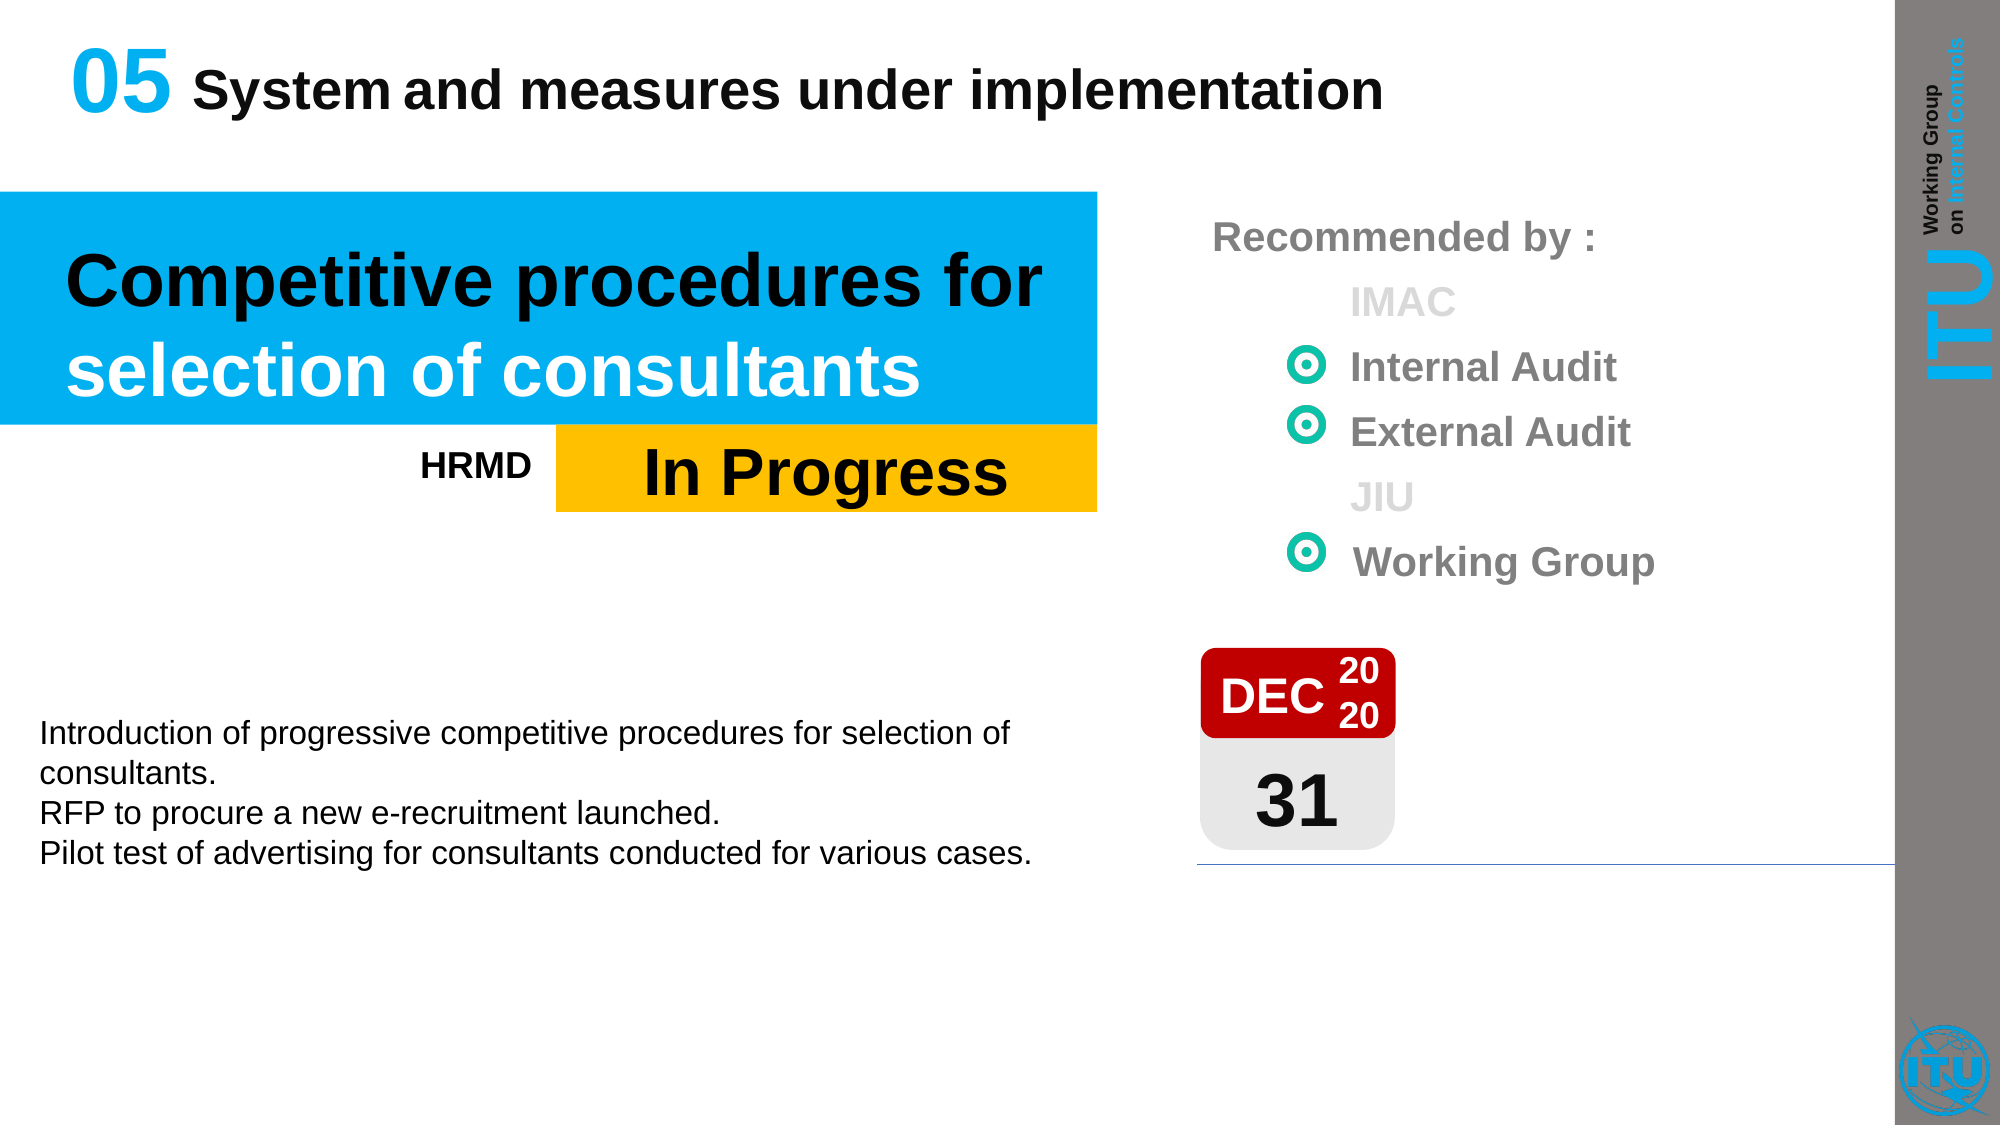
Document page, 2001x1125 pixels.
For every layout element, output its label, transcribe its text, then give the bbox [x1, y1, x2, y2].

text_box 20 20 [1323, 638, 1396, 744]
text_box System and measures under implementation [219, 45, 1442, 128]
text_box Introduction of progressive competitive procedures for selection of consultants. RFP to procure a new e-recruitment launched. Pilot test of advertising for consultants conducted for various cases. [24, 704, 1175, 879]
text_box 31 [1198, 726, 1396, 851]
text_box In Progress [556, 424, 1098, 512]
text_box ITU [1879, 209, 2000, 423]
text_box DEC [1199, 646, 1323, 740]
text_box [1894, 423, 2000, 1125]
picture [1964, 1096, 1976, 1103]
text_box [0, 191, 1098, 425]
picture [1894, 1015, 1994, 1117]
picture [1287, 532, 1326, 572]
picture [1287, 405, 1326, 445]
picture [1953, 1103, 1963, 1108]
picture [1903, 1030, 1986, 1111]
text_box 05 [24, 13, 219, 139]
text_box Working Group on Internal Controls [1909, 22, 1975, 209]
text_box Recommended by : IMAC Internal Audit External Audit JIU Working Group [1197, 186, 1867, 657]
text_box [1894, 0, 2000, 209]
picture [1287, 345, 1326, 384]
text_box HRMD [405, 434, 548, 494]
text_box Competitive procedures for selection of consultants [50, 223, 1098, 419]
